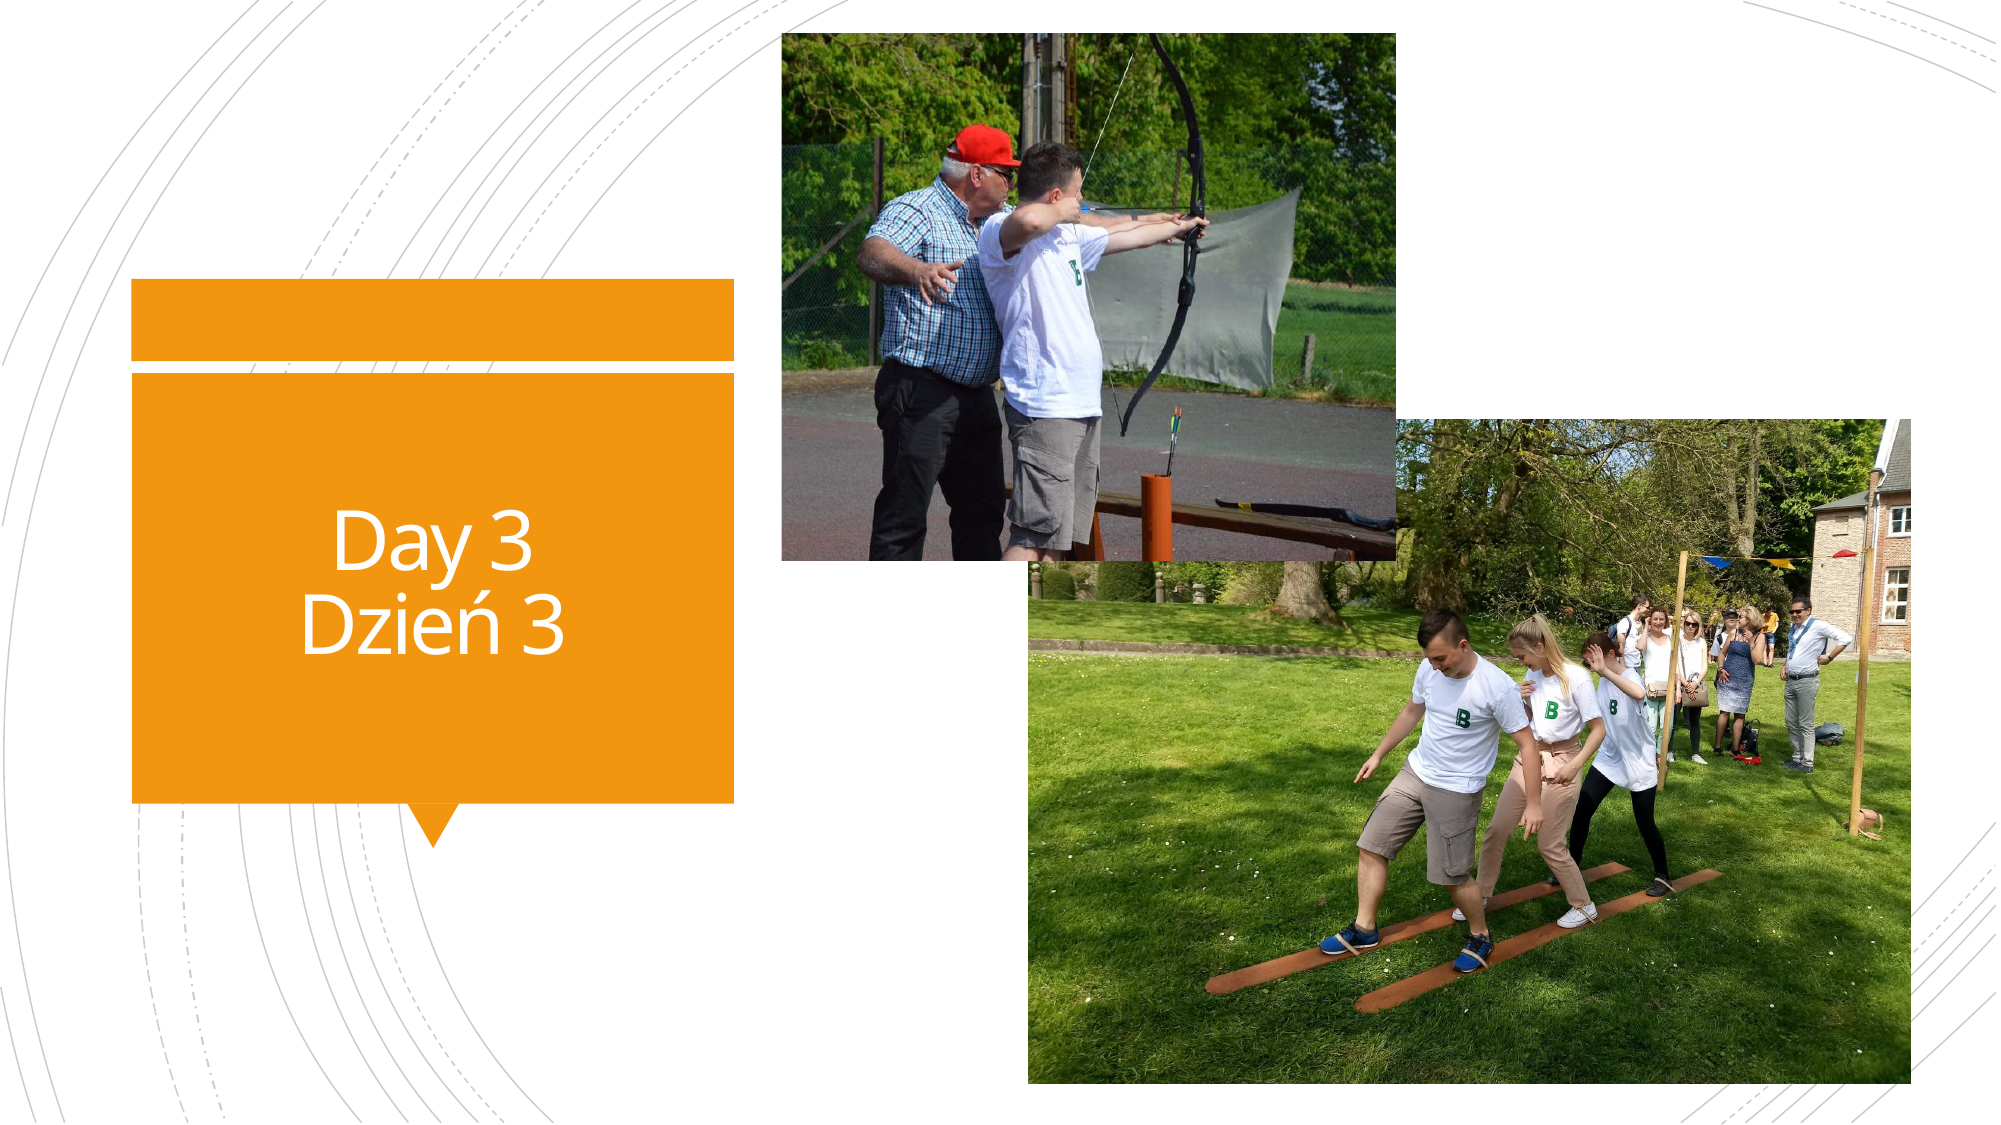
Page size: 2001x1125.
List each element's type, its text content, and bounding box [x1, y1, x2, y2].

picture [781, 29, 1912, 1084]
title Day 3 Dzień 3 [145, 385, 721, 789]
